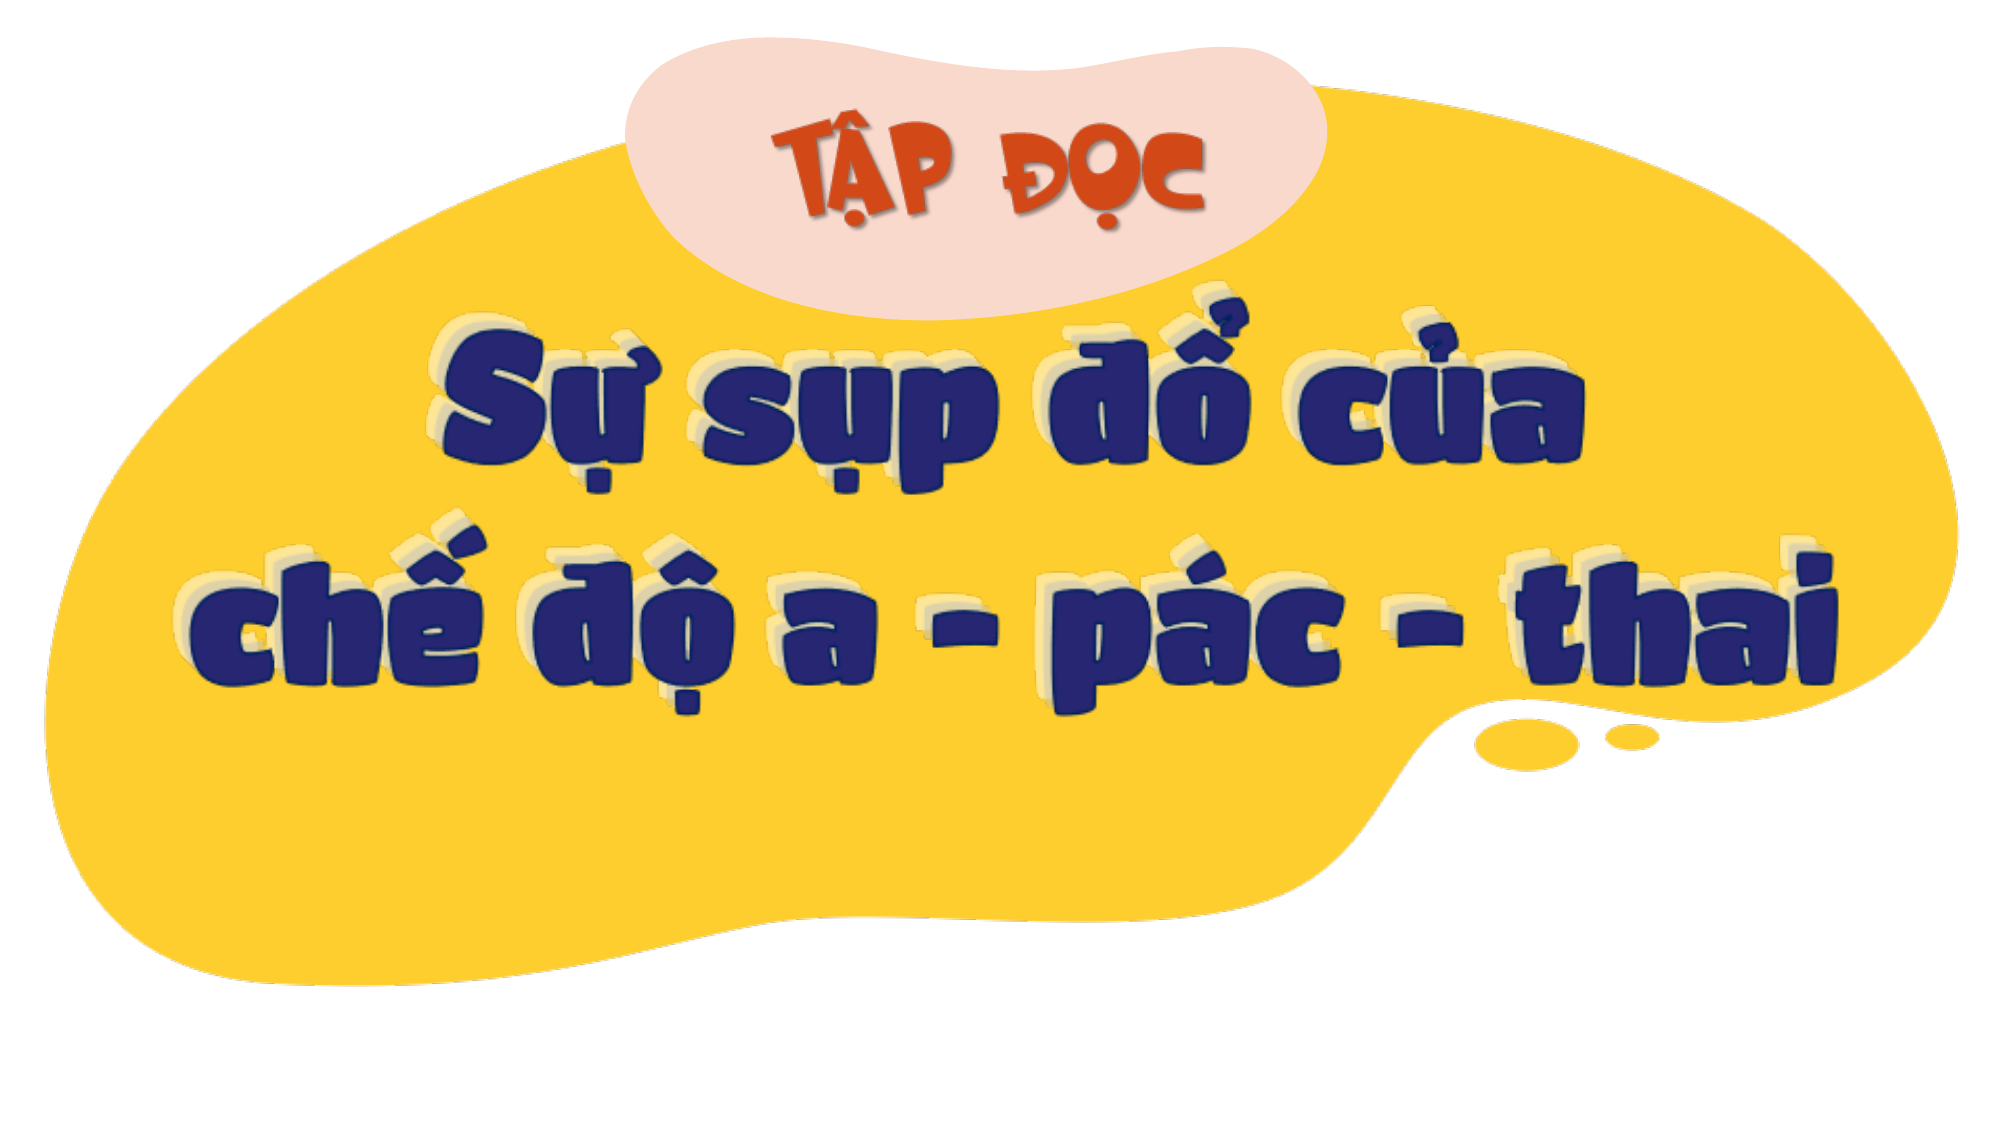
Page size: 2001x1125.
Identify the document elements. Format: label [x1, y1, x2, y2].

picture [12, 37, 2000, 998]
